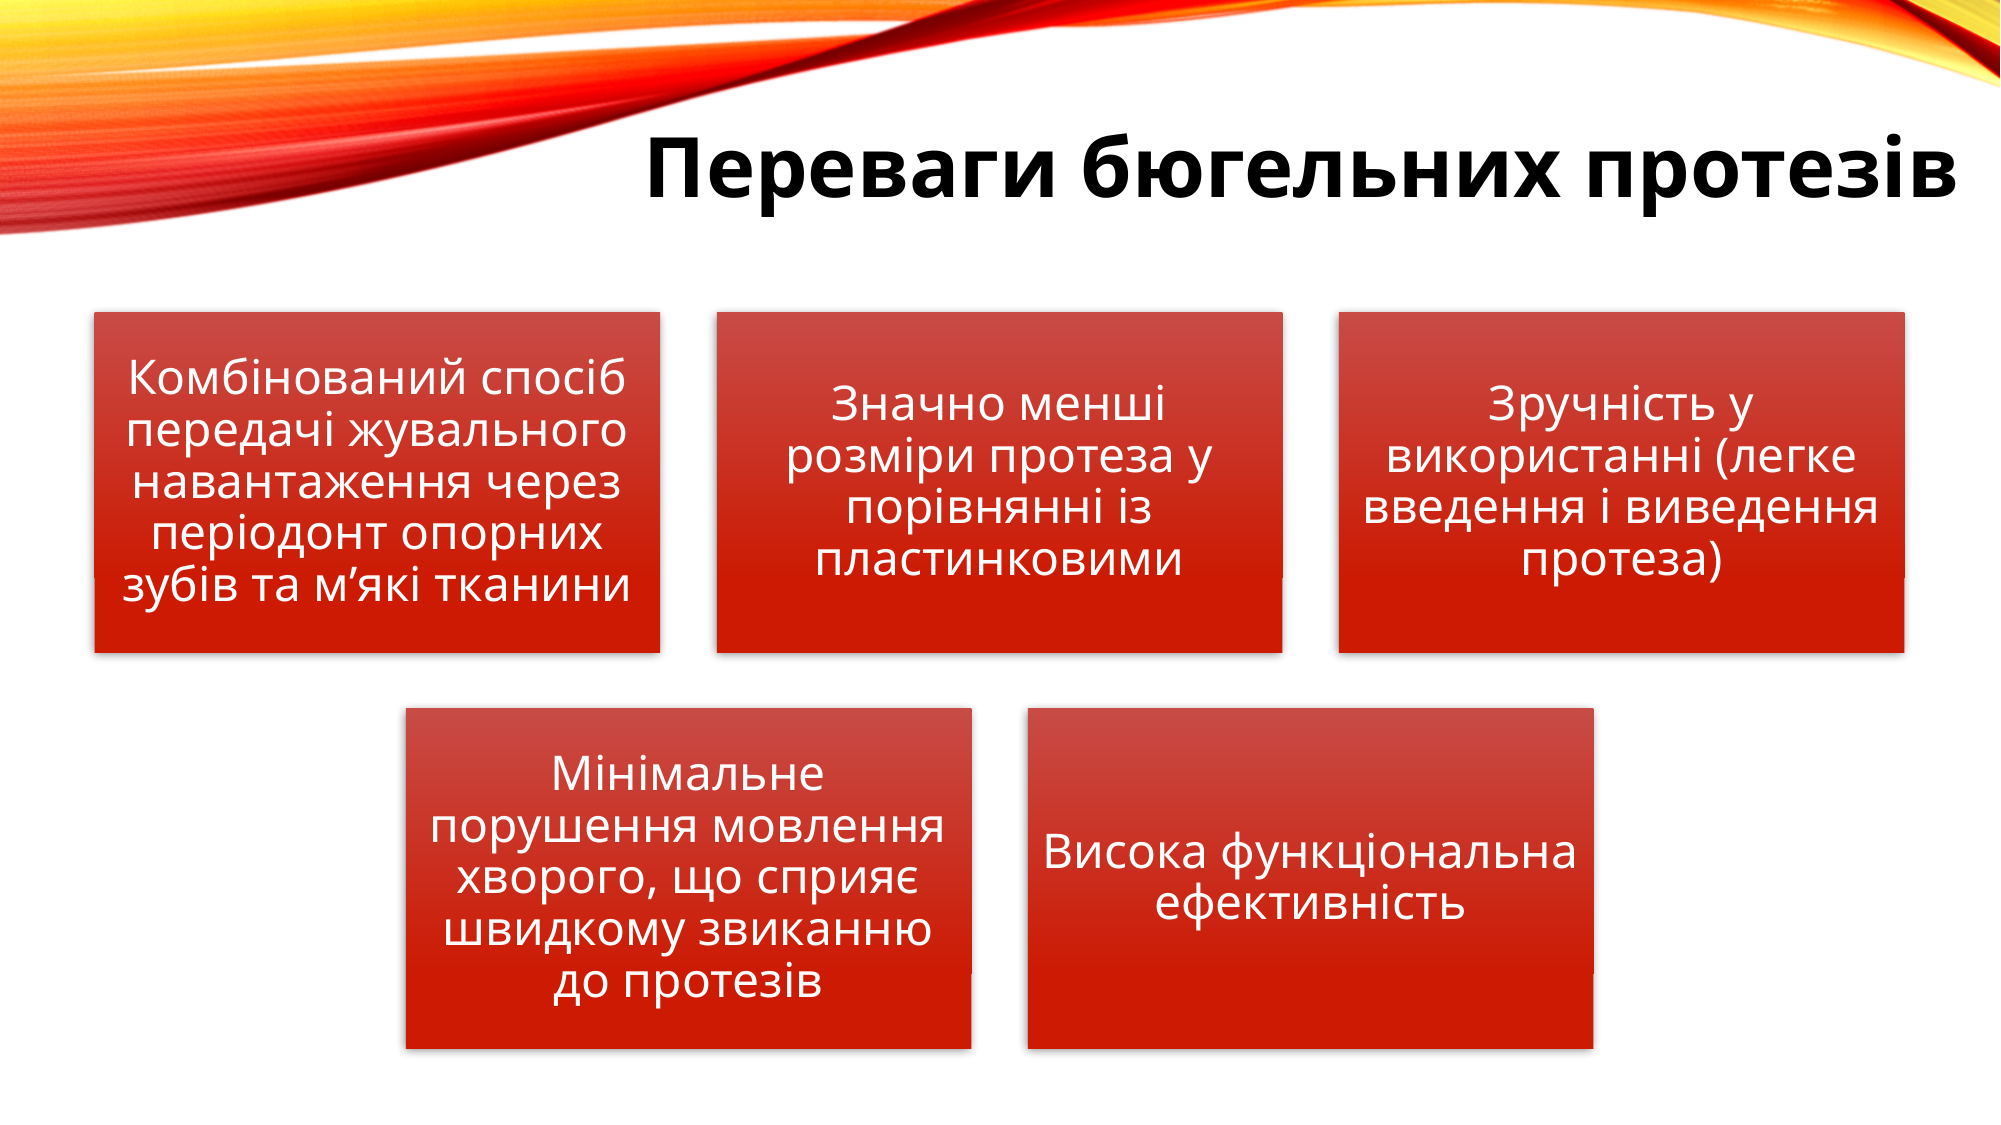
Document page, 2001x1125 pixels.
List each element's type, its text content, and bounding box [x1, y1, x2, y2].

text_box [94, 235, 1905, 1125]
picture [0, 0, 2000, 237]
title Переваги бюгельних протезів [264, 64, 1975, 278]
